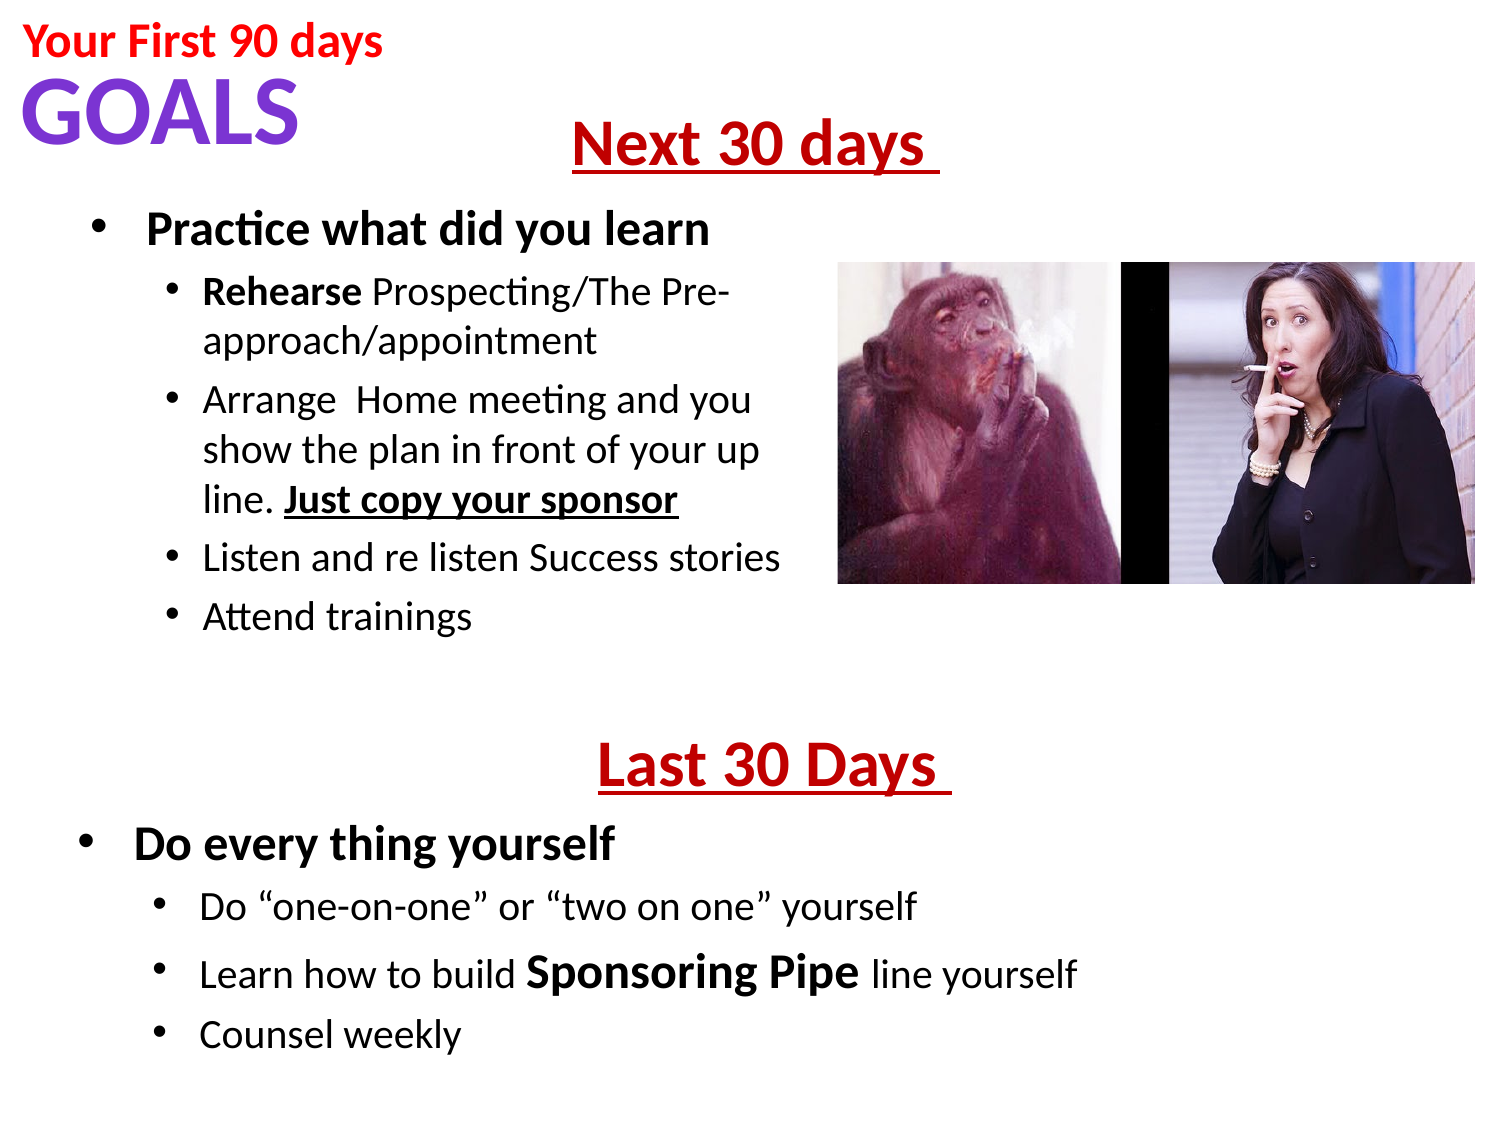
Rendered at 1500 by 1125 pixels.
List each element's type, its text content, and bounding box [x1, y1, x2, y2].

text_box Goals [6, 37, 316, 173]
picture [837, 262, 1476, 584]
text_box Practice what did you learn Rehearse Prospecting/The Pre-approach/appointment Arrange Home meeting and you show the plan in front of your up line. Just copy your sponsor Listen and re listen Success stories Attend trainings [74, 187, 838, 638]
text_box Last 30 Days Do every thing yourself Do “one-on-one” or “two on one” yourself Learn how to build Sponsoring Pipe line yourself Counsel weekly [62, 712, 1188, 1125]
text_box Next 30 days [537, 91, 975, 187]
text_box Your First 90 days [8, 0, 410, 75]
